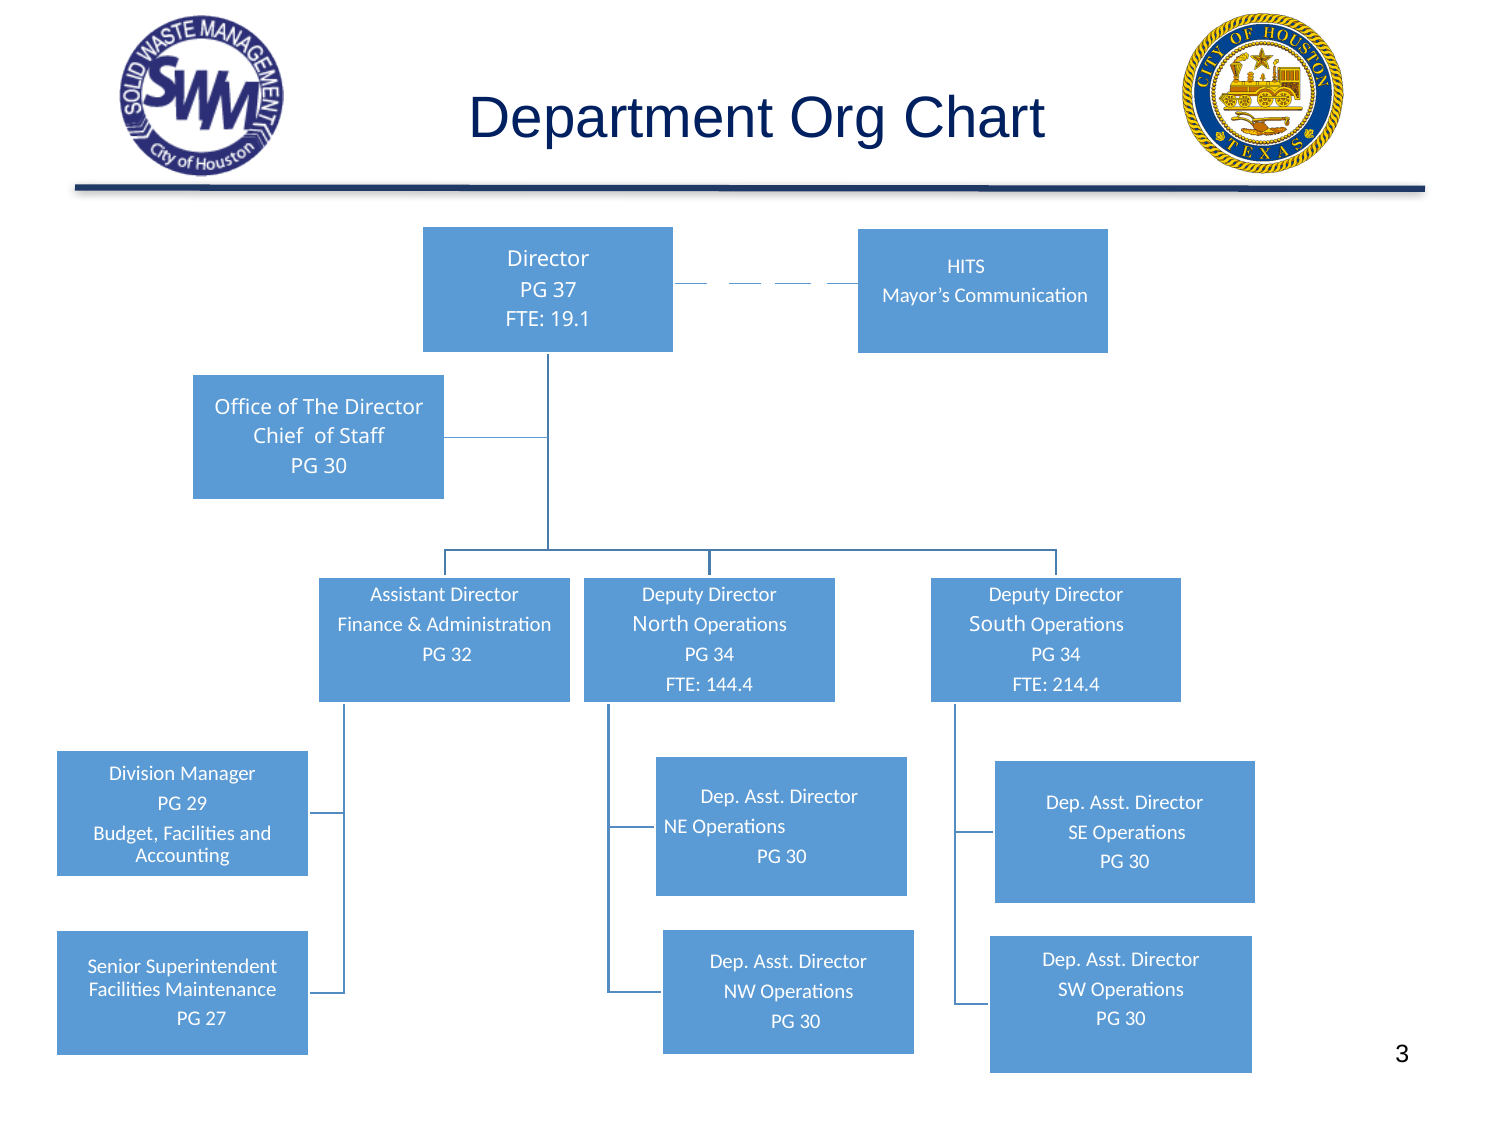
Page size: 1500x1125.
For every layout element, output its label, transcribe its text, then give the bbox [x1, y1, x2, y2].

picture [119, 15, 284, 177]
title Department Org Chart [75, 49, 1105, 188]
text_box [56, 217, 1500, 1093]
picture [1181, 12, 1348, 179]
